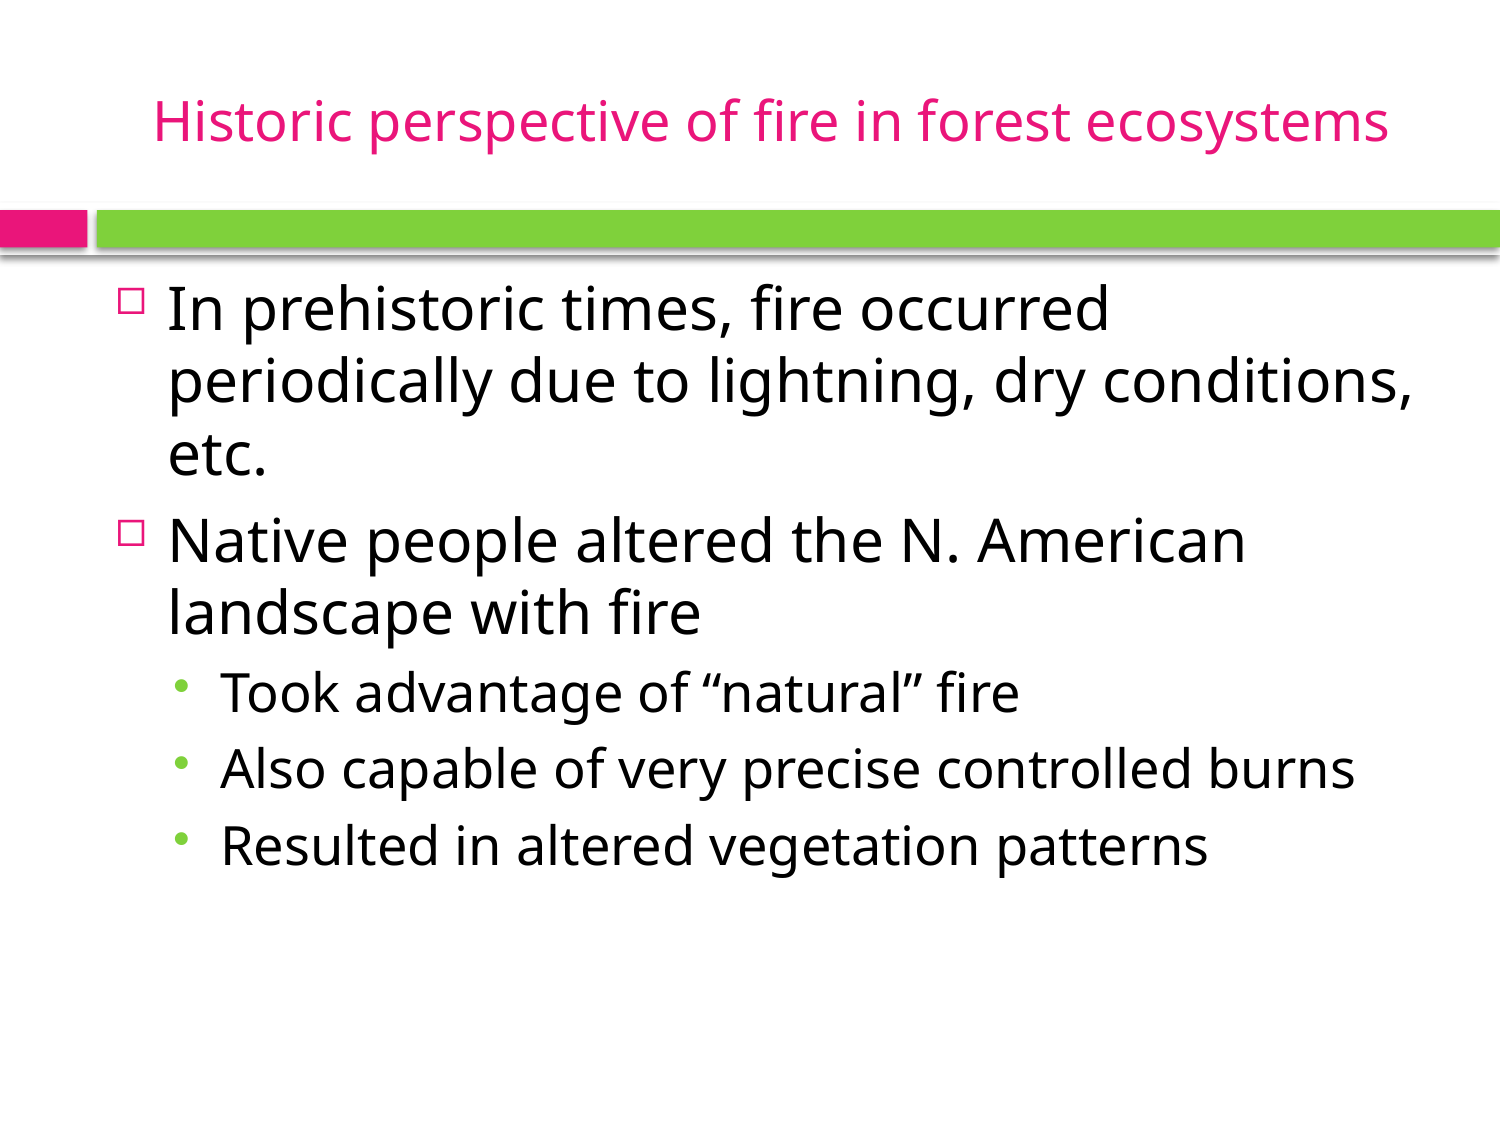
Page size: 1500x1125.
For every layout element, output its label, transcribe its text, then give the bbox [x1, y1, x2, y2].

title Historic perspective of fire in forest ecosystems [137, 50, 1418, 189]
list In prehistoric times, fire occurred periodically due to lightning, dry conditions, etc. Native people altered the N. American landscape with fire Took advantage of “natural” fire Also capable of very precise controlled burns Resulted in altered vegetation patterns [100, 262, 1438, 1000]
